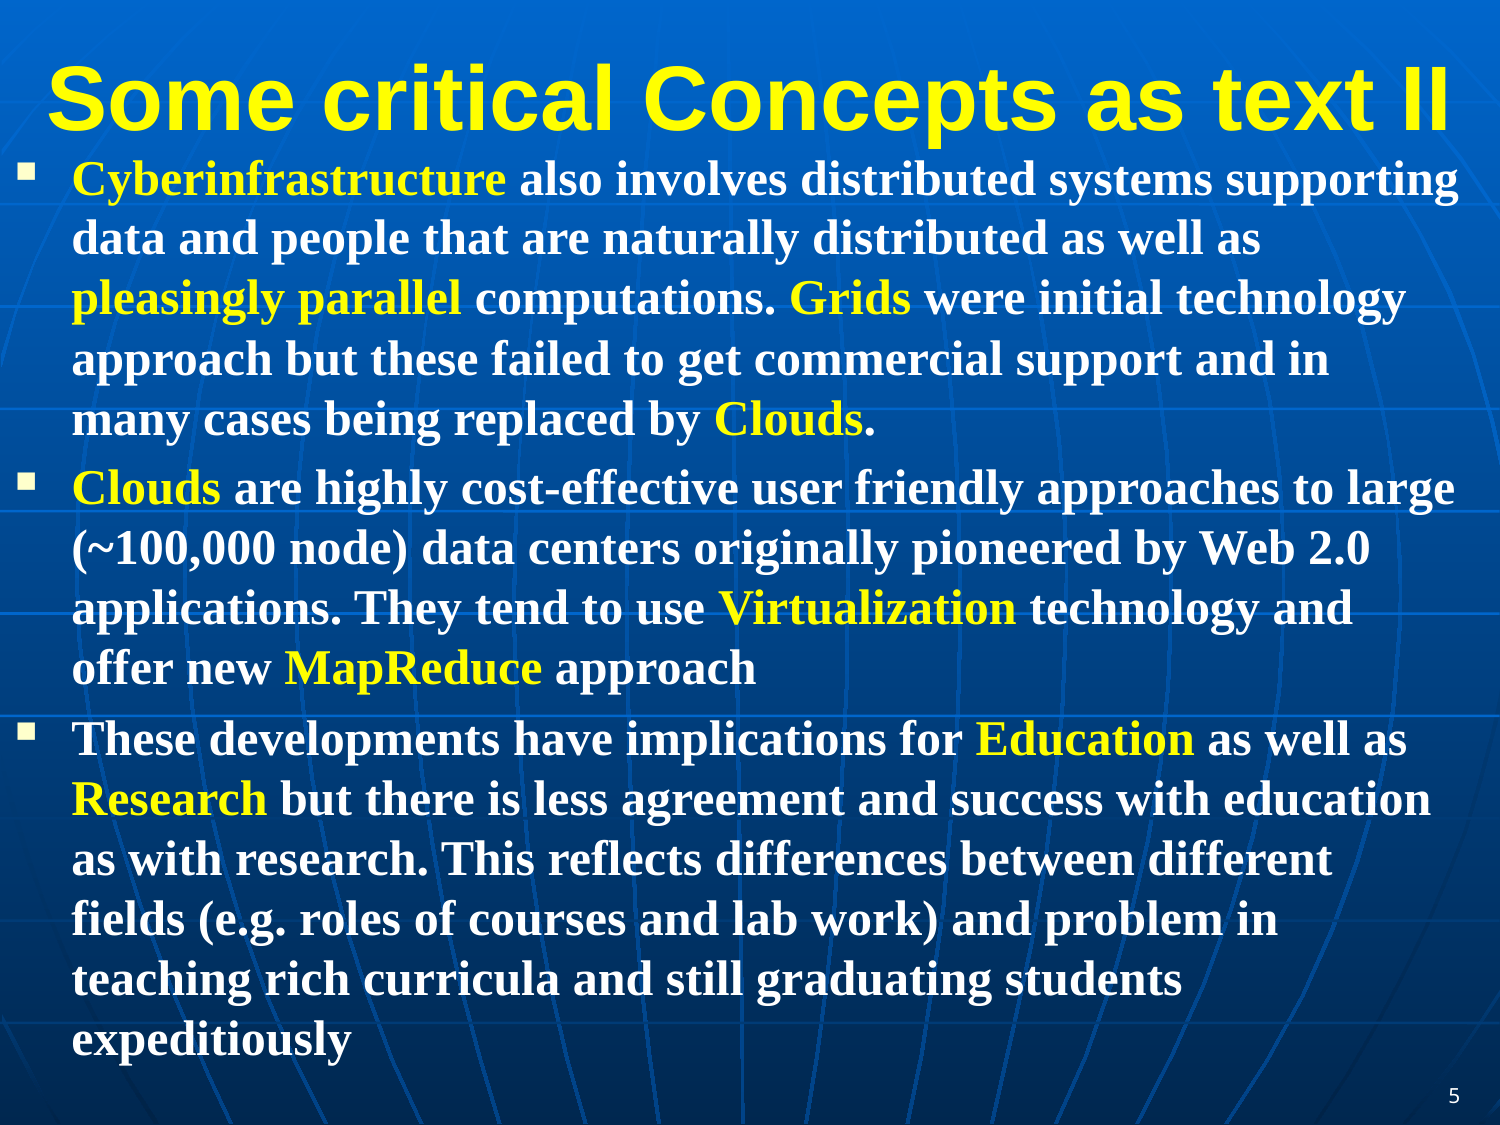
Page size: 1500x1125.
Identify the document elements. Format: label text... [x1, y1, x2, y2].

title Some critical Concepts as text II [0, 24, 1500, 163]
list Cyberinfrastructure also involves distributed systems supporting data and people that are naturally distributed as well as pleasingly parallel computations. Grids were initial technology approach but these failed to get commercial support and in many cases being replaced by Clouds. Clouds are highly cost-effective user friendly approaches to large (~100,000 node) data centers originally pioneered by Web 2.0 applications. They tend to use Virtualization technology and offer new MapReduce approach These developments have implications for Education as well as Research but there is less agreement and success with education as with research. This reflects differences between different fields (e.g. roles of courses and lab work) and problem in teaching rich curricula and still graduating students expeditiously [0, 137, 1476, 1026]
slide_number 5 [1124, 1074, 1476, 1125]
